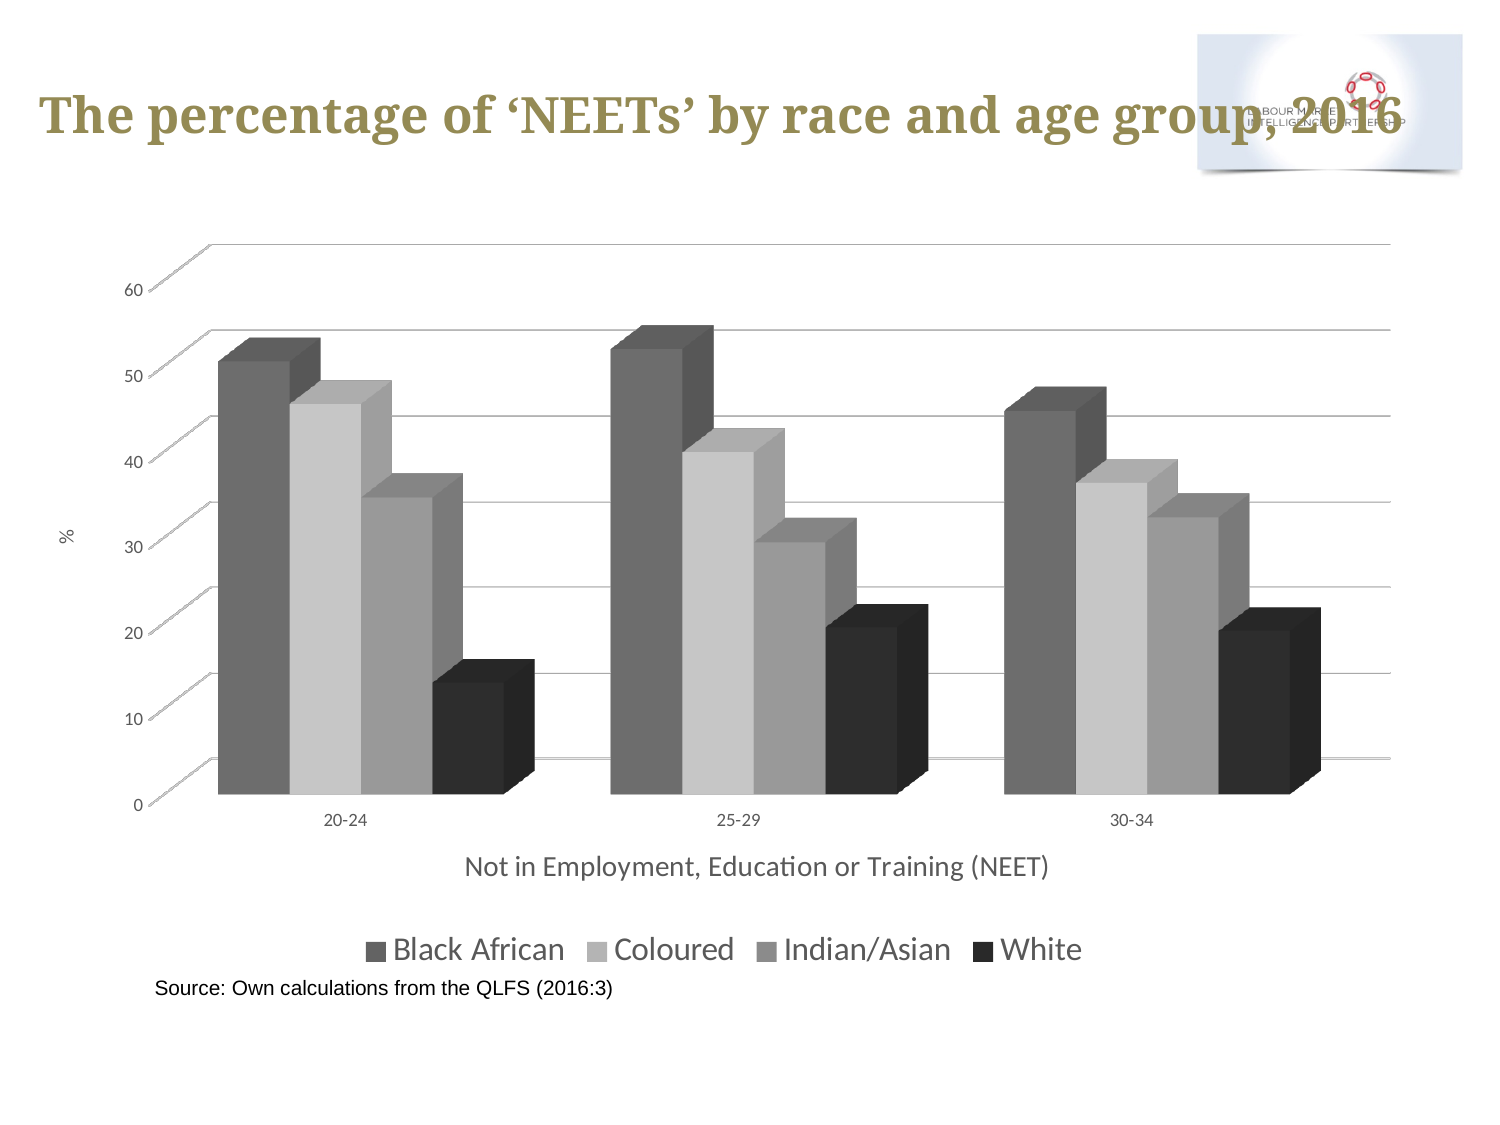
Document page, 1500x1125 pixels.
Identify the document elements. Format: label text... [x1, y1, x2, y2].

chart [24, 229, 1431, 976]
picture [1136, 24, 1500, 188]
text_box The percentage of ‘NEETs’ by race and age group, 2016 [24, 75, 1431, 211]
text_box Source: Own calculations from the QLFS (2016:3) [139, 985, 629, 1008]
